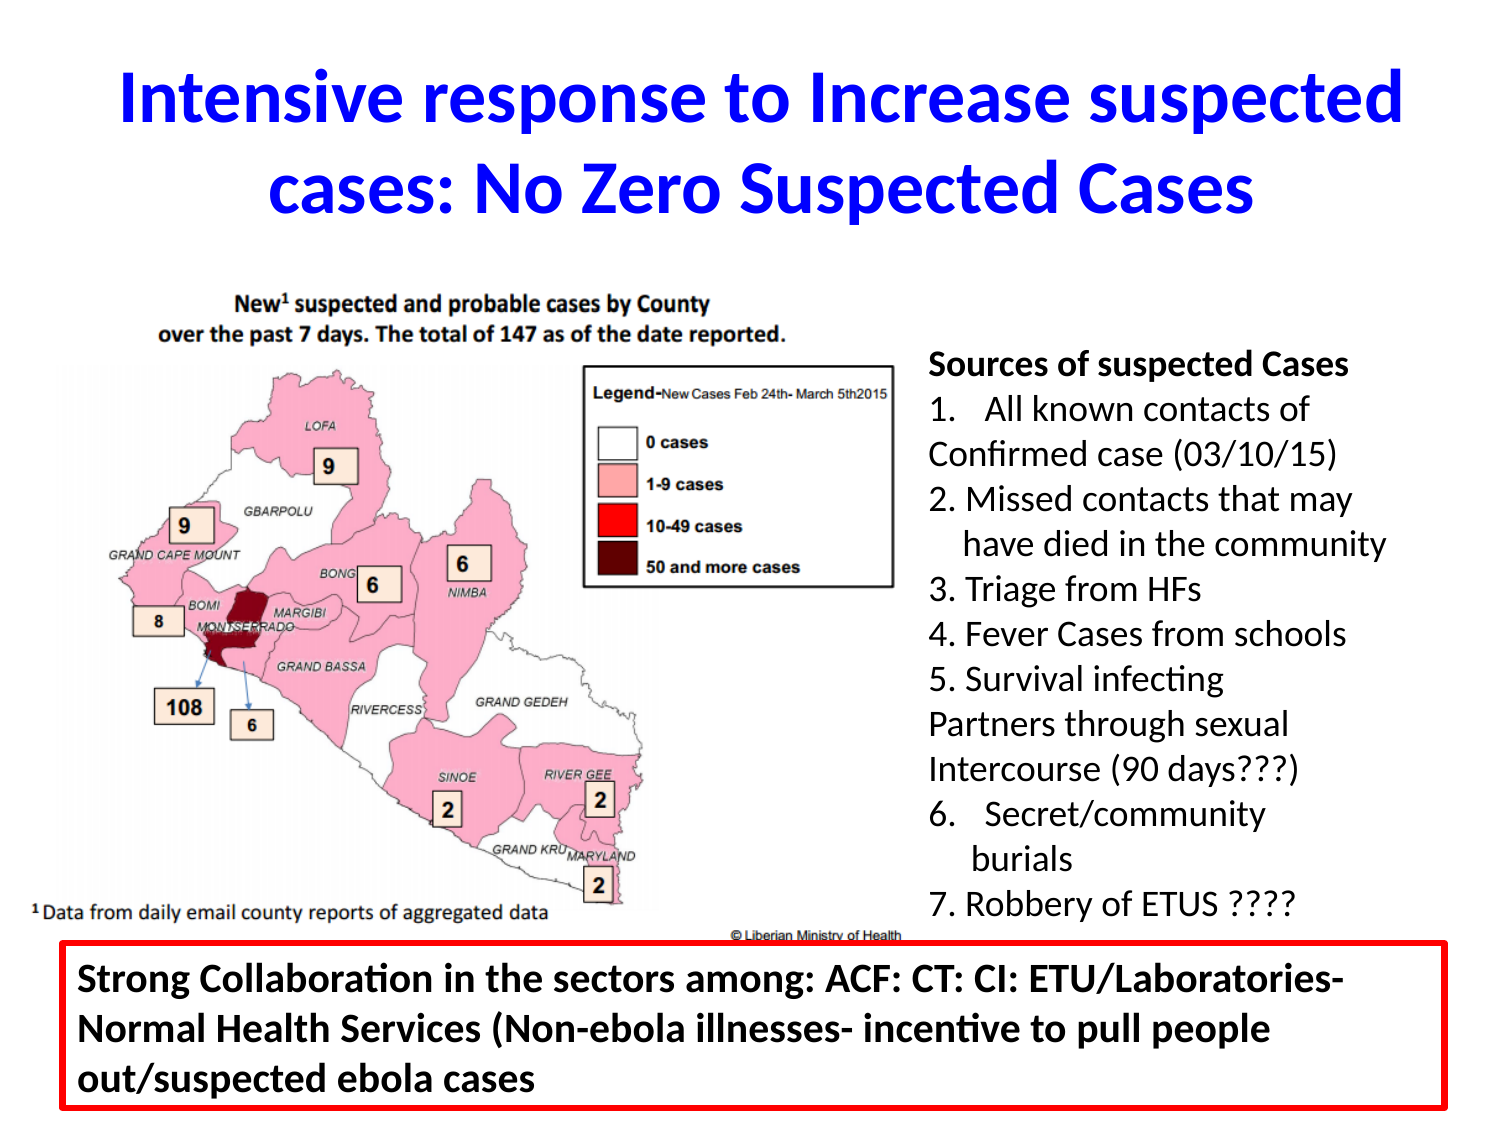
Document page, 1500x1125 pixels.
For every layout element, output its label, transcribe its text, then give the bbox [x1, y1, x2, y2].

text_box Sources of suspected Cases All known contacts of Confirmed case (03/10/15) 2. Missed contacts that may have died in the community 3. Triage from HFs 4. Fever Cases from schools 5. Survival infecting Partners through sexual Intercourse (90 days???) Secret/community burials 7. Robbery of ETUS ???? [916, 331, 1403, 932]
title Intensive response to Increase suspected cases: No Zero Suspected Cases [23, 37, 1500, 238]
text_box Strong Collaboration in the sectors among: ACF: CT: CI: ETU/Laboratories- Normal Health Services (Non-ebola illnesses- incentive to pull people out/suspected ebola cases [62, 943, 1445, 1109]
picture [23, 280, 911, 944]
